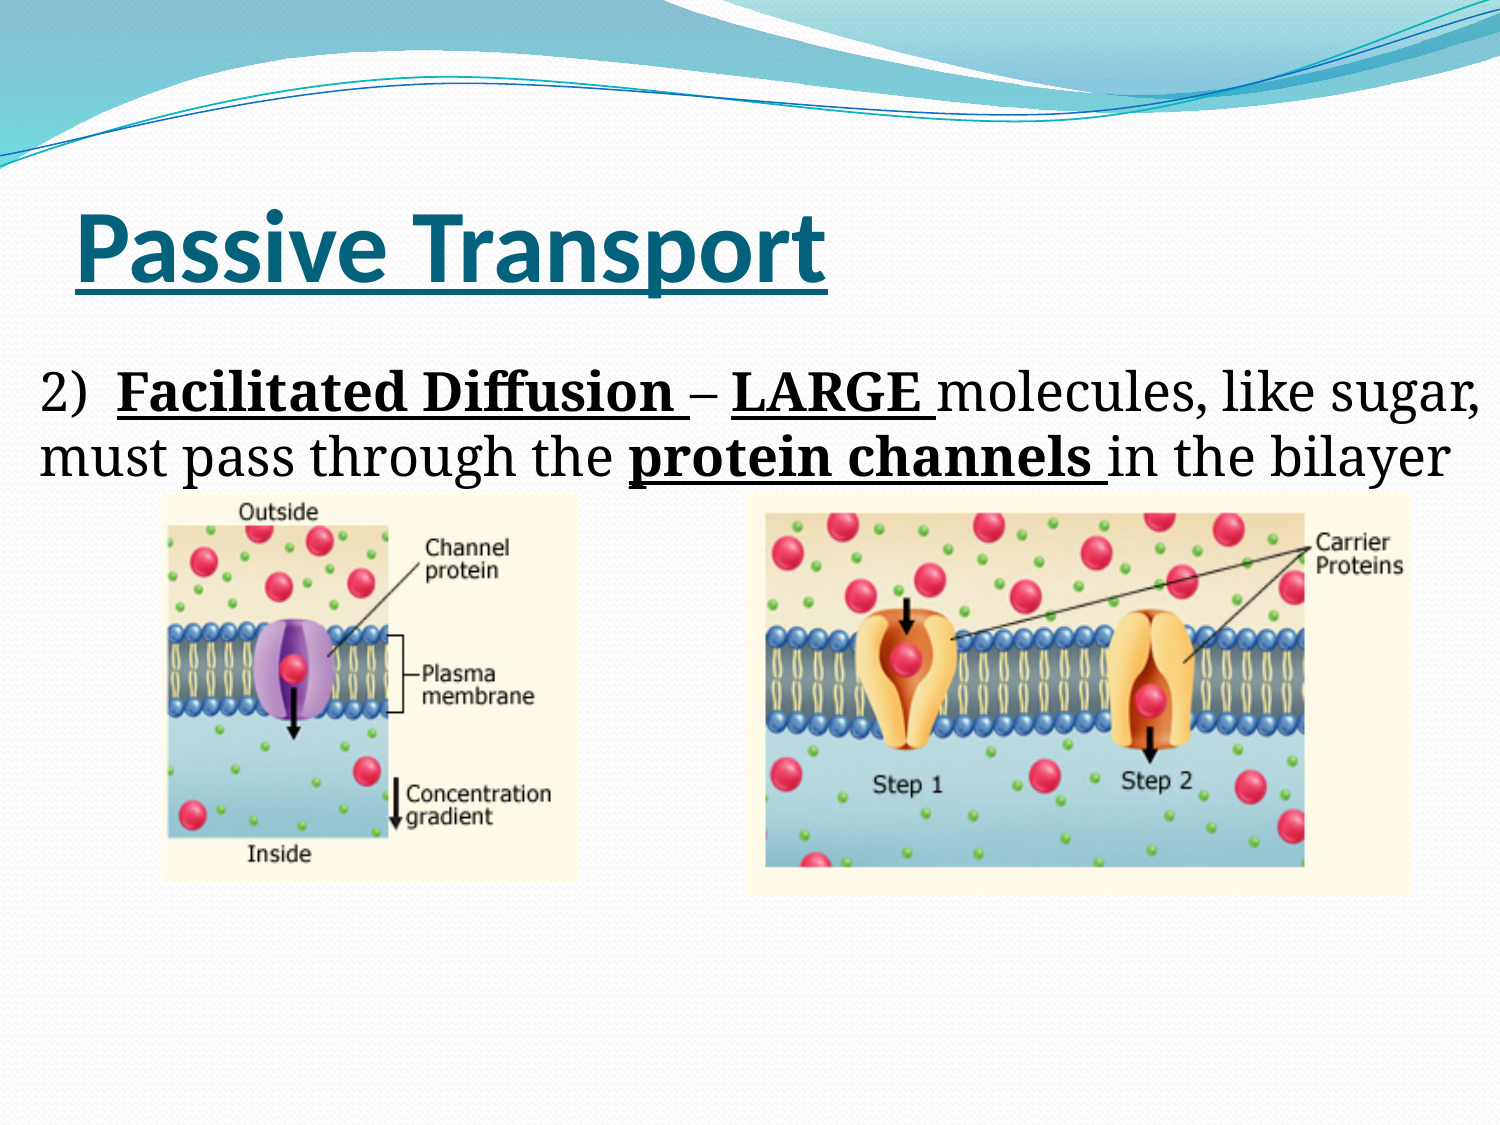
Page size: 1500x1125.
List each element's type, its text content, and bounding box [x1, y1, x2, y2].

list 2) Facilitated Diffusion – LARGE molecules, like sugar, must pass through the protein channels in the bilayer [24, 350, 1500, 1038]
picture [162, 494, 577, 881]
picture [746, 492, 1412, 896]
title Passive Transport [75, 115, 1425, 303]
